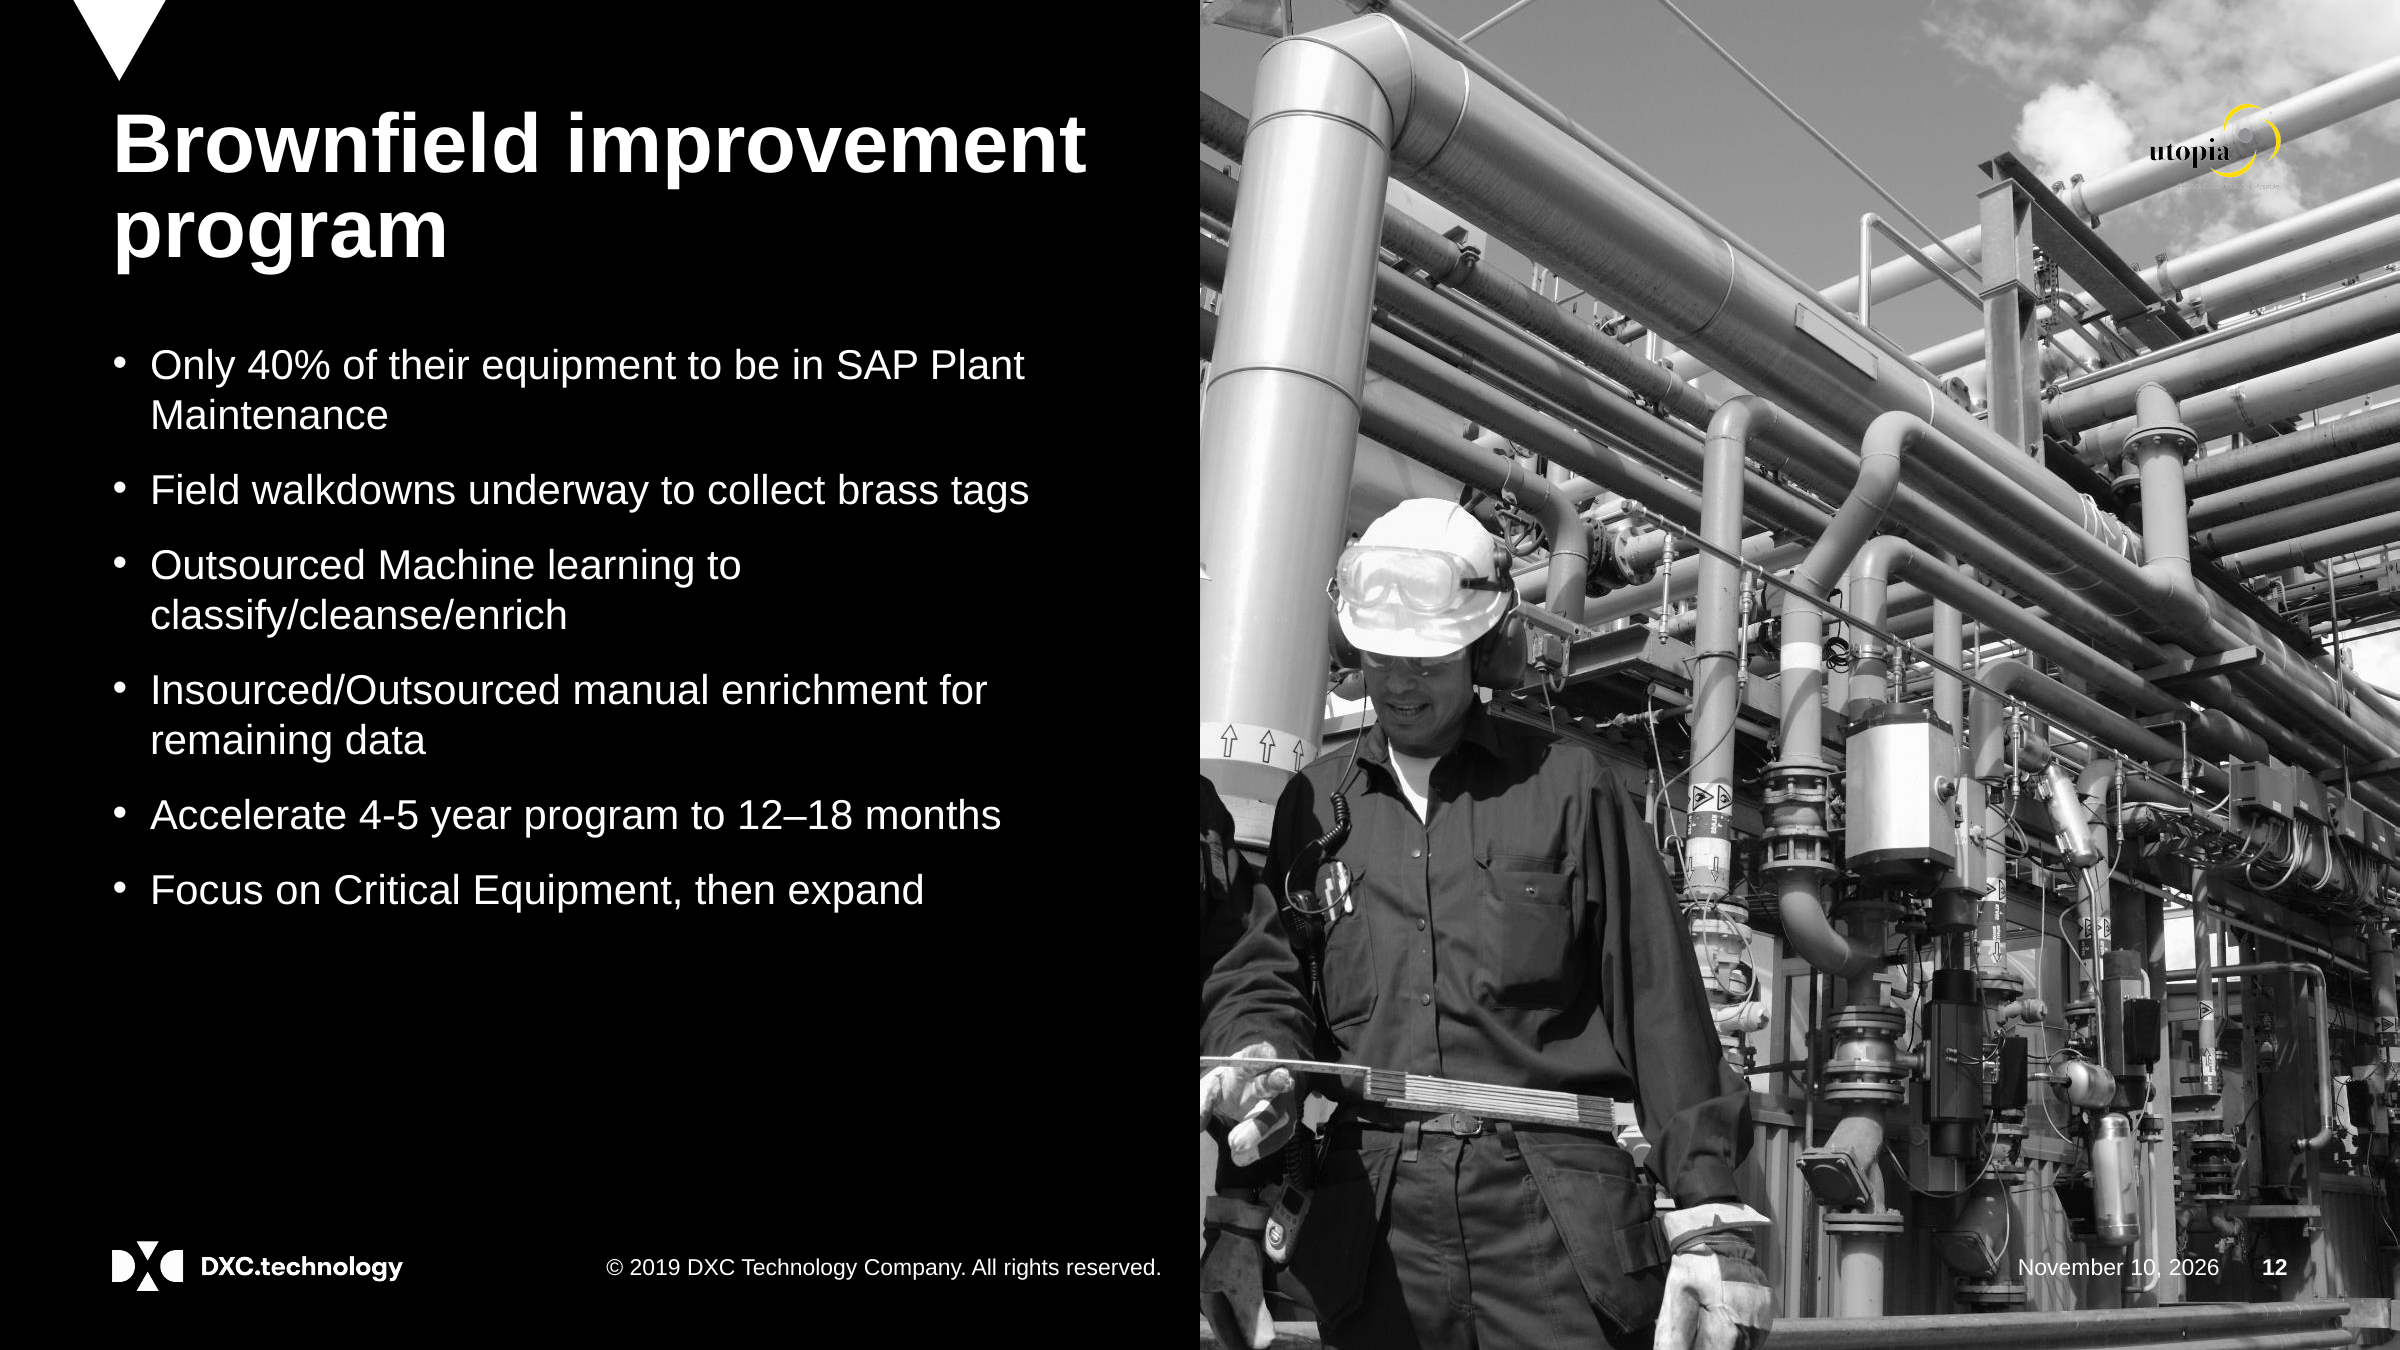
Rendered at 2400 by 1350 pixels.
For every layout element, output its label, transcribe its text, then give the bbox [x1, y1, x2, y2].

list Only 40% of their equipment to be in SAP Plant Maintenance Field walkdowns underway to collect brass tags Outsourced Machine learning to classify/cleanse/enrich Insourced/Outsourced manual enrichment for remaining data Accelerate 4-5 year program to 12–18 months Focus on Critical Equipment, then expand [112, 337, 1163, 1178]
picture [1199, 0, 2400, 1350]
title Brownfield improvement program [112, 104, 1163, 337]
